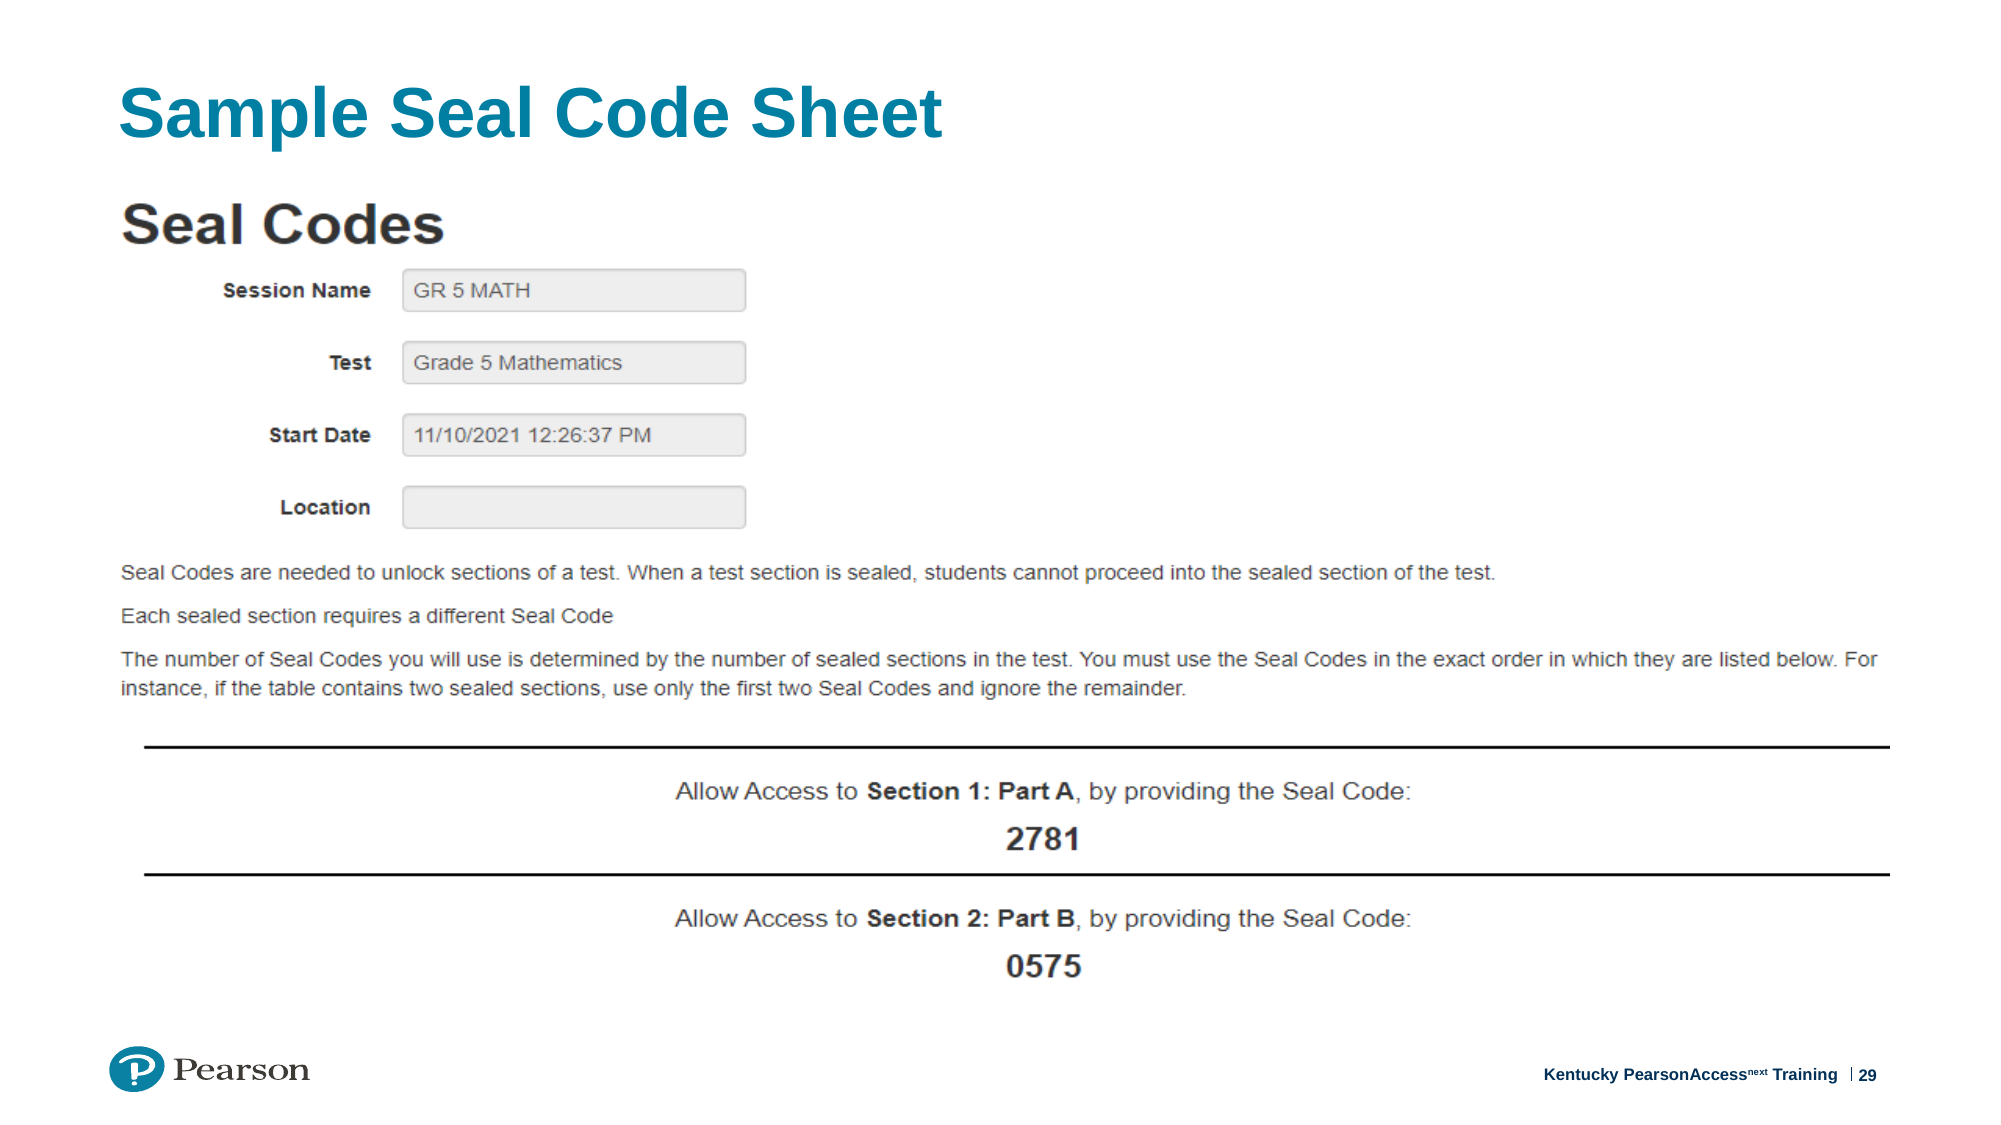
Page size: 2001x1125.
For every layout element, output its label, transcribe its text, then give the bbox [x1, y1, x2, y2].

title Sample Seal Code Sheet [118, 68, 1800, 194]
picture [110, 195, 1890, 995]
slide_number 29 [1858, 1064, 1954, 1086]
